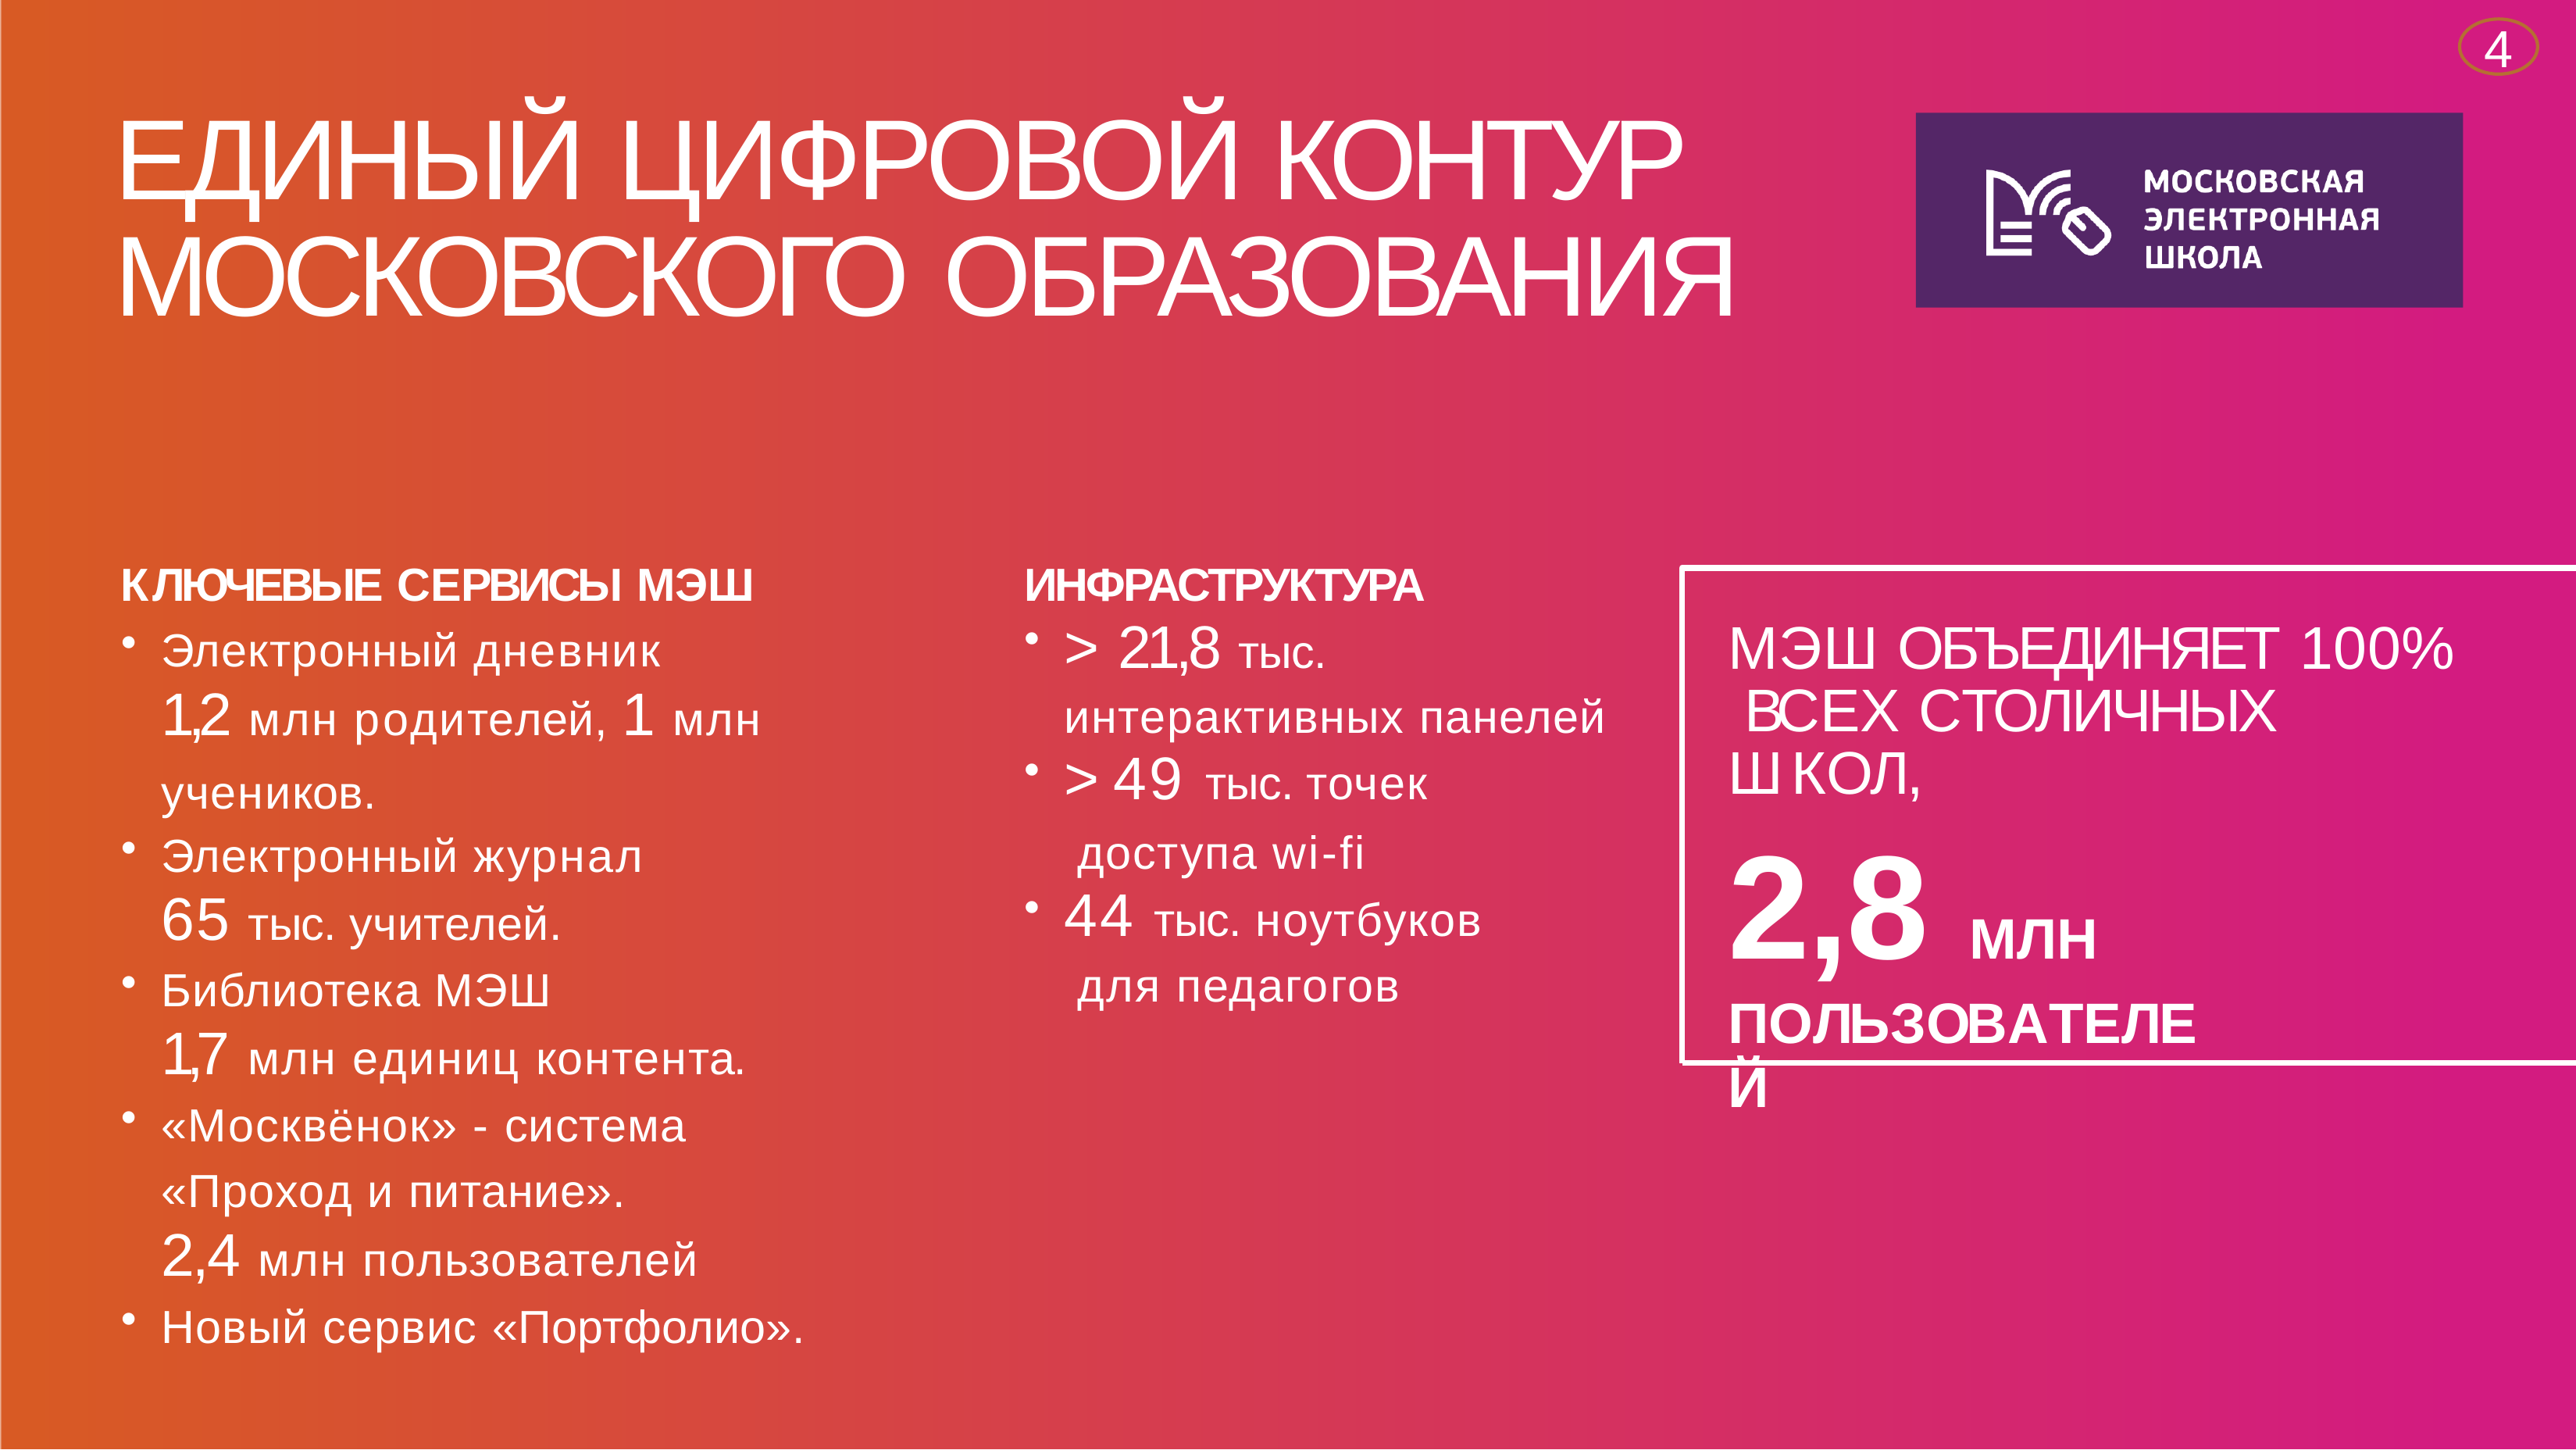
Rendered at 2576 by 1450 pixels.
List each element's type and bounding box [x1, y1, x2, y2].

picture [0, 0, 2576, 1450]
text_box [1915, 112, 2464, 308]
